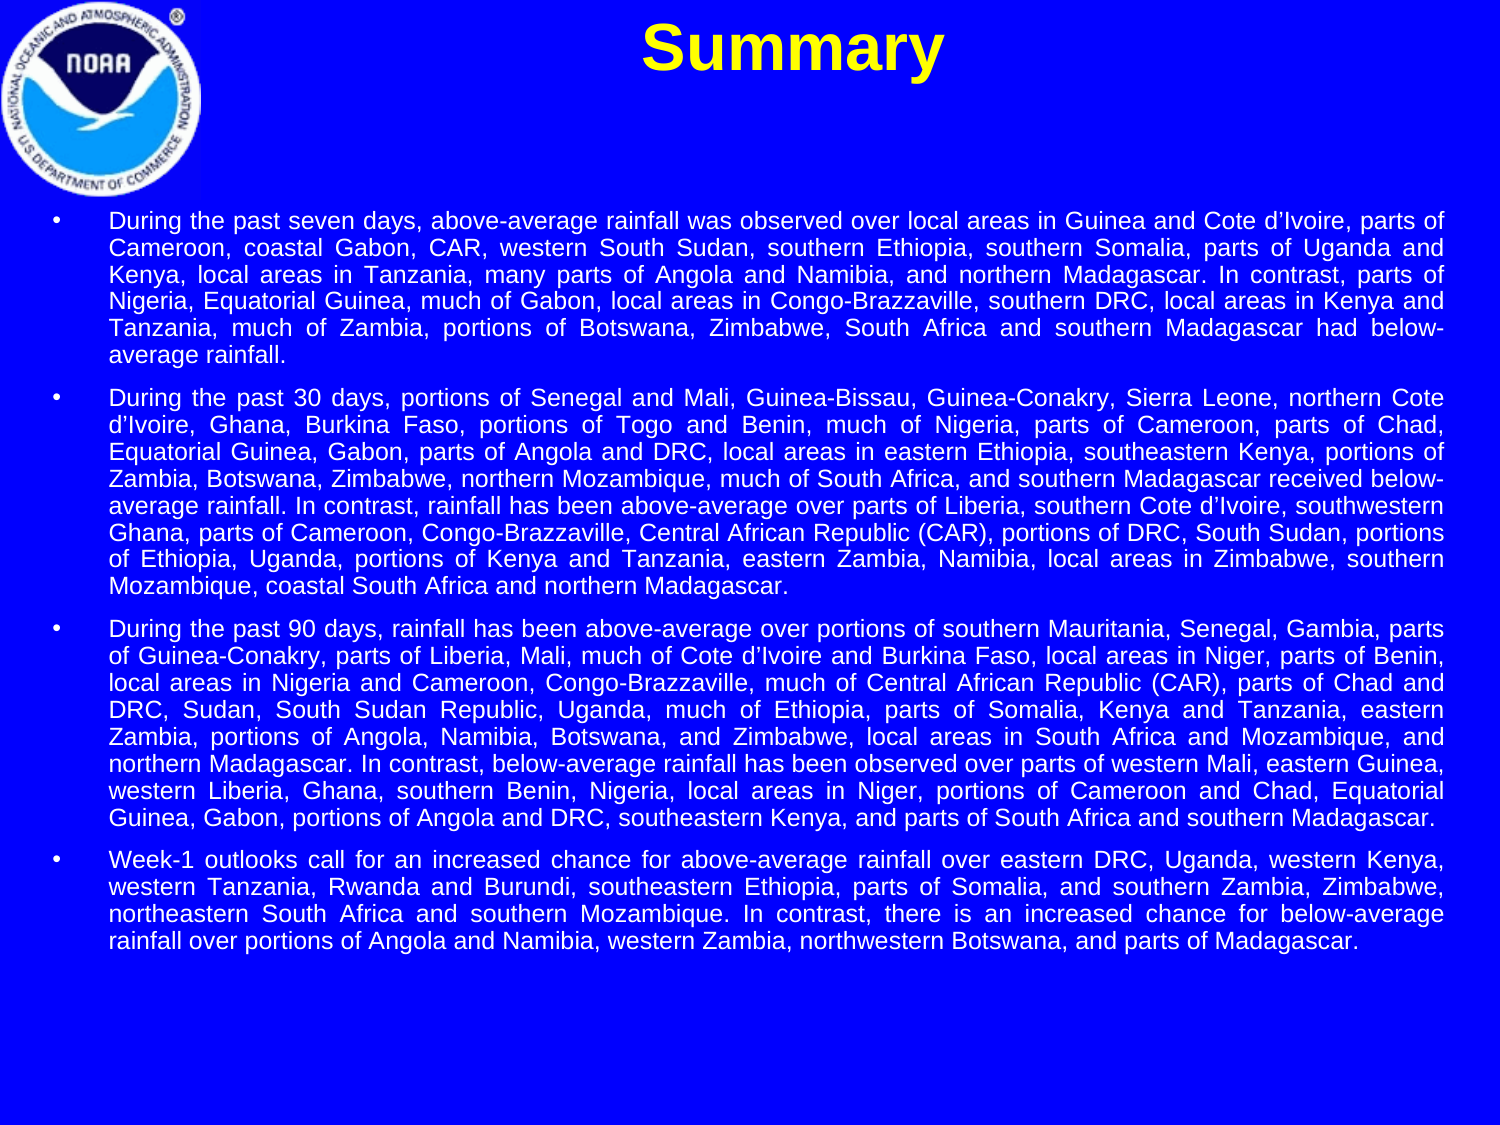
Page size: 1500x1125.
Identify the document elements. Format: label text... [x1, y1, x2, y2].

text_box During the past seven days, above-average rainfall was observed over local areas in Guinea and Cote d’Ivoire, parts of Cameroon, coastal Gabon, CAR, western South Sudan, southern Ethiopia, southern Somalia, parts of Uganda and Kenya, local areas in Tanzania, many parts of Angola and Namibia, and northern Madagascar. In contrast, parts of Nigeria, Equatorial Guinea, much of Gabon, local areas in Congo-Brazzaville, southern DRC, local areas in Kenya and Tanzania, much of Zambia, portions of Botswana, Zimbabwe, South Africa and southern Madagascar had below-average rainfall. During the past 30 days, portions of Senegal and Mali, Guinea-Bissau, Guinea-Conakry, Sierra Leone, northern Cote d’Ivoire, Ghana, Burkina Faso, portions of Togo and Benin, much of Nigeria, parts of Cameroon, parts of Chad, Equatorial Guinea, Gabon, parts of Angola and DRC, local areas in eastern Ethiopia, southeastern Kenya, portions of Zambia, Botswana, Zimbabwe, northern Mozambique, much of South Africa, and southern Madagascar received below-average rainfall. In contrast, rainfall has been above-average over parts of Liberia, southern Cote d’Ivoire, southwestern Ghana, parts of Cameroon, Congo-Brazzaville, Central African Republic (CAR), portions of DRC, South Sudan, portions of Ethiopia, Uganda, portions of Kenya and Tanzania, eastern Zambia, Namibia, local areas in Zimbabwe, southern Mozambique, coastal South Africa and northern Madagascar. During the past 90 days, rainfall has been above-average over portions of southern Mauritania, Senegal, Gambia, parts of Guinea-Conakry, parts of Liberia, Mali, much of Cote d’Ivoire and Burkina Faso, local areas in Niger, parts of Benin, local areas in Nigeria and Cameroon, Congo-Brazzaville, much of Central African Republic (CAR), parts of Chad and DRC, Sudan, South Sudan Republic, Uganda, much of Ethiopia, parts of Somalia, Kenya and Tanzania, eastern Zambia, portions of Angola, Namibia, Botswana, and Zimbabwe, local areas in South Africa and Mozambique, and northern Madagascar. In contrast, below-average rainfall has been observed over parts of western Mali, eastern Guinea, western Liberia, Ghana, southern Benin, Nigeria, local areas in Niger, portions of Cameroon and Chad, Equatorial Guinea, Gabon, portions of Angola and DRC, southeastern Kenya, and parts of South Africa and southern Madagascar. Week-1 outlooks call for an increased chance for above-average rainfall over eastern DRC, Uganda, western Kenya, western Tanzania, Rwanda and Burundi, southeastern Ethiopia, parts of Somalia, and southern Zambia, Zimbabwe, northeastern South Africa and southern Mozambique. In contrast, there is an increased chance for below-average rainfall over portions of Angola and Namibia, western Zambia, northwestern Botswana, and parts of Madagascar. [37, 199, 1463, 1025]
picture [0, 0, 200, 200]
title Summary [200, 0, 1388, 100]
